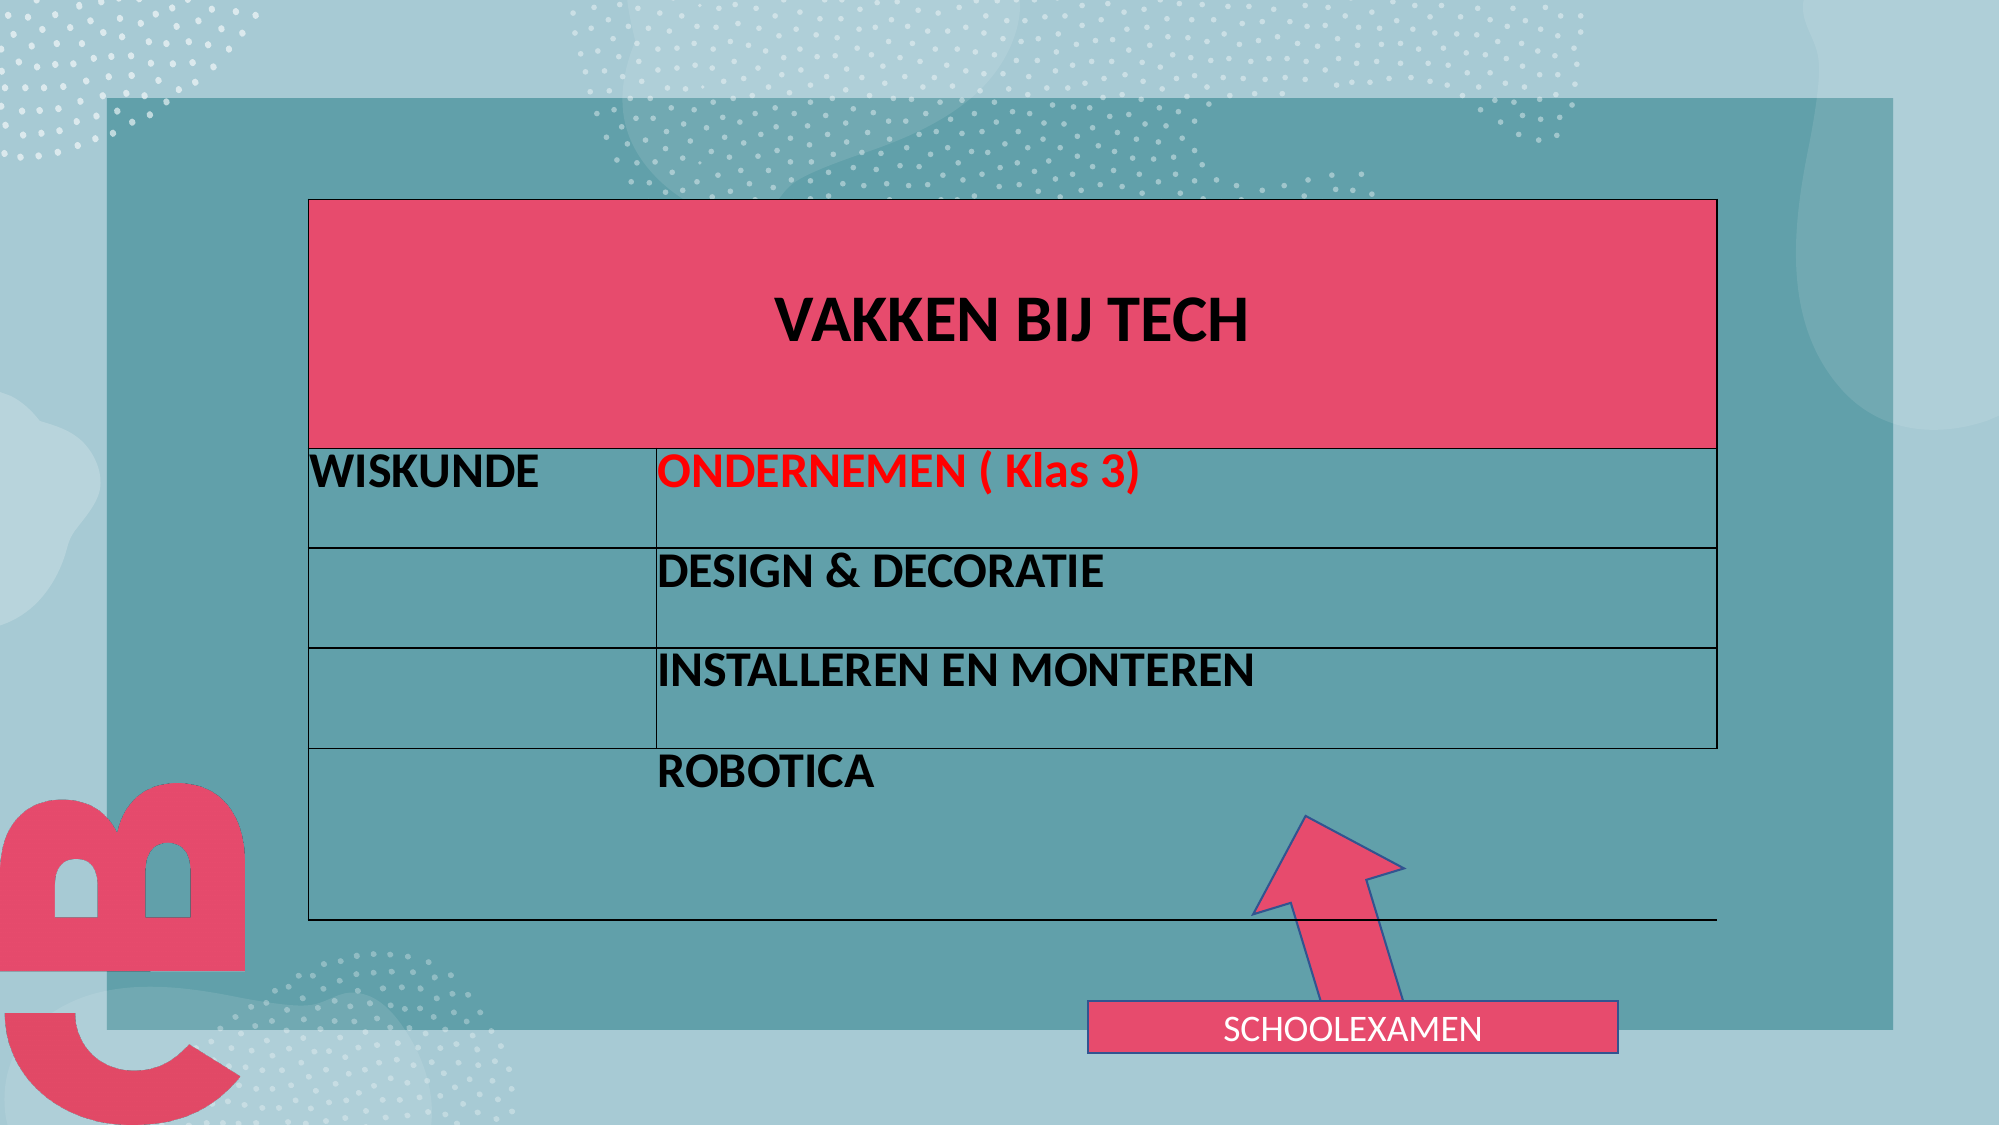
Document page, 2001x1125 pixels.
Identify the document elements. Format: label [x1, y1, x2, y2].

text_box [0, 0, 2000, 1125]
